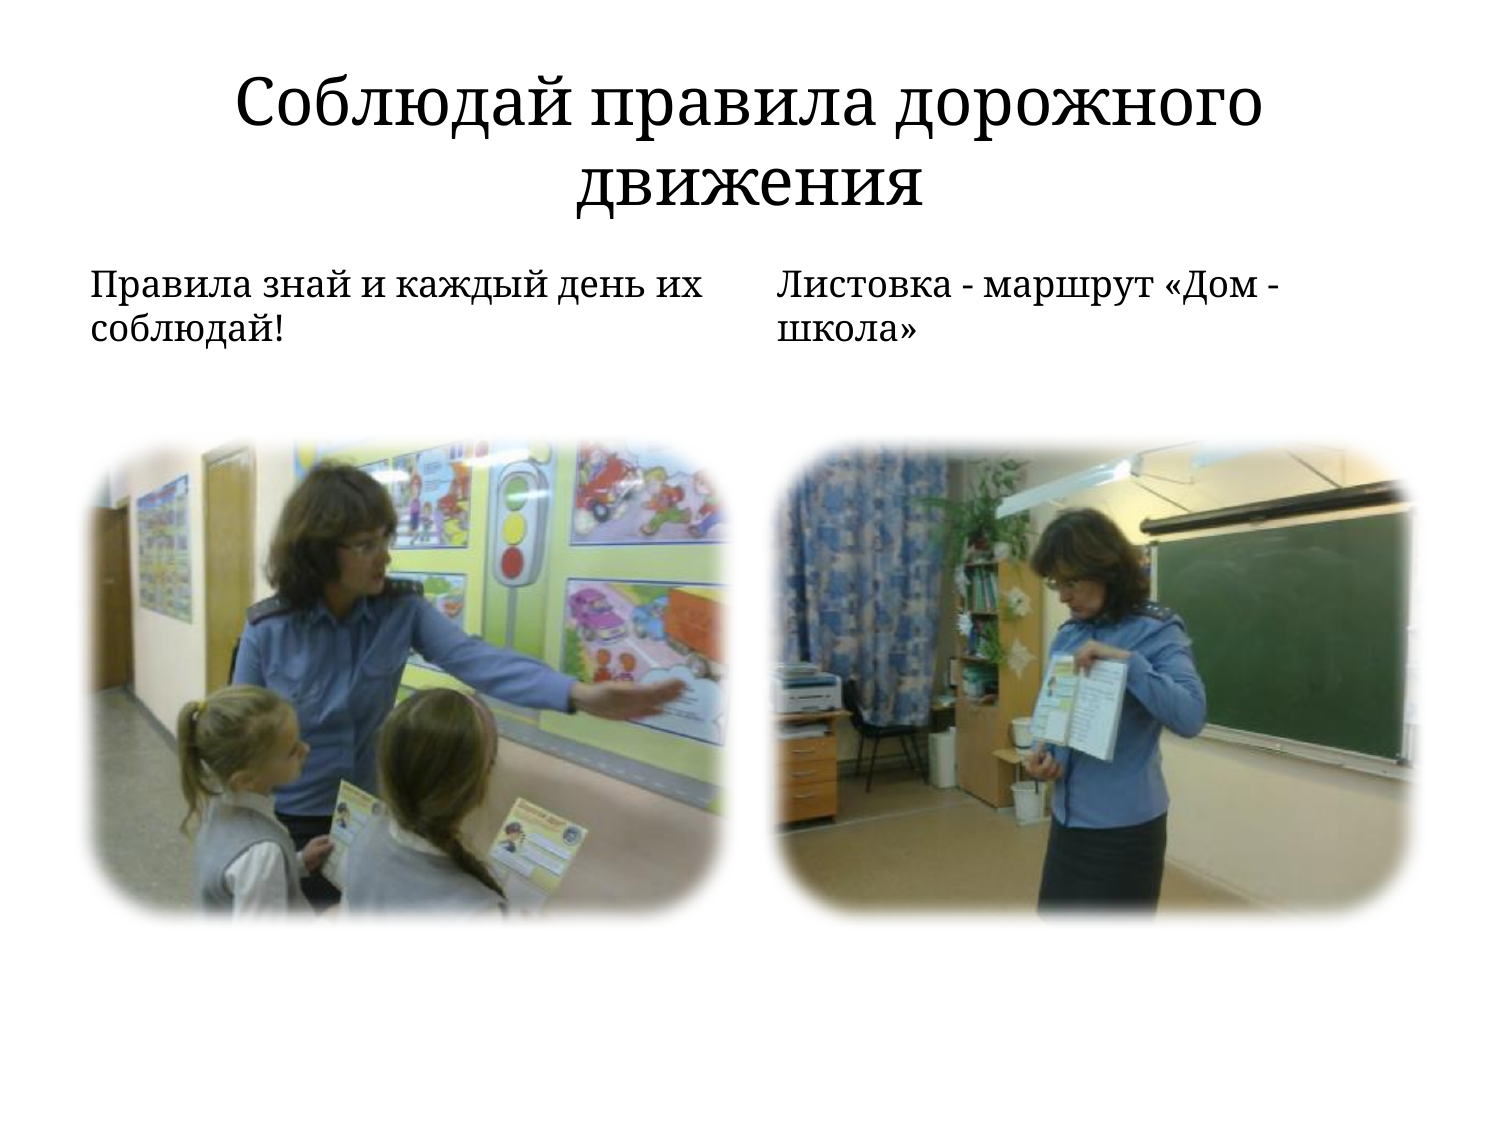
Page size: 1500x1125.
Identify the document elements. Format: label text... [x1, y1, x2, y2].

list Листовка - маршрут «Дом - школа» [761, 251, 1425, 357]
title Соблюдай правила дорожного движения [75, 45, 1425, 233]
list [761, 431, 1426, 930]
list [74, 432, 738, 930]
list Правила знай и каждый день их соблюдай! [75, 251, 738, 357]
